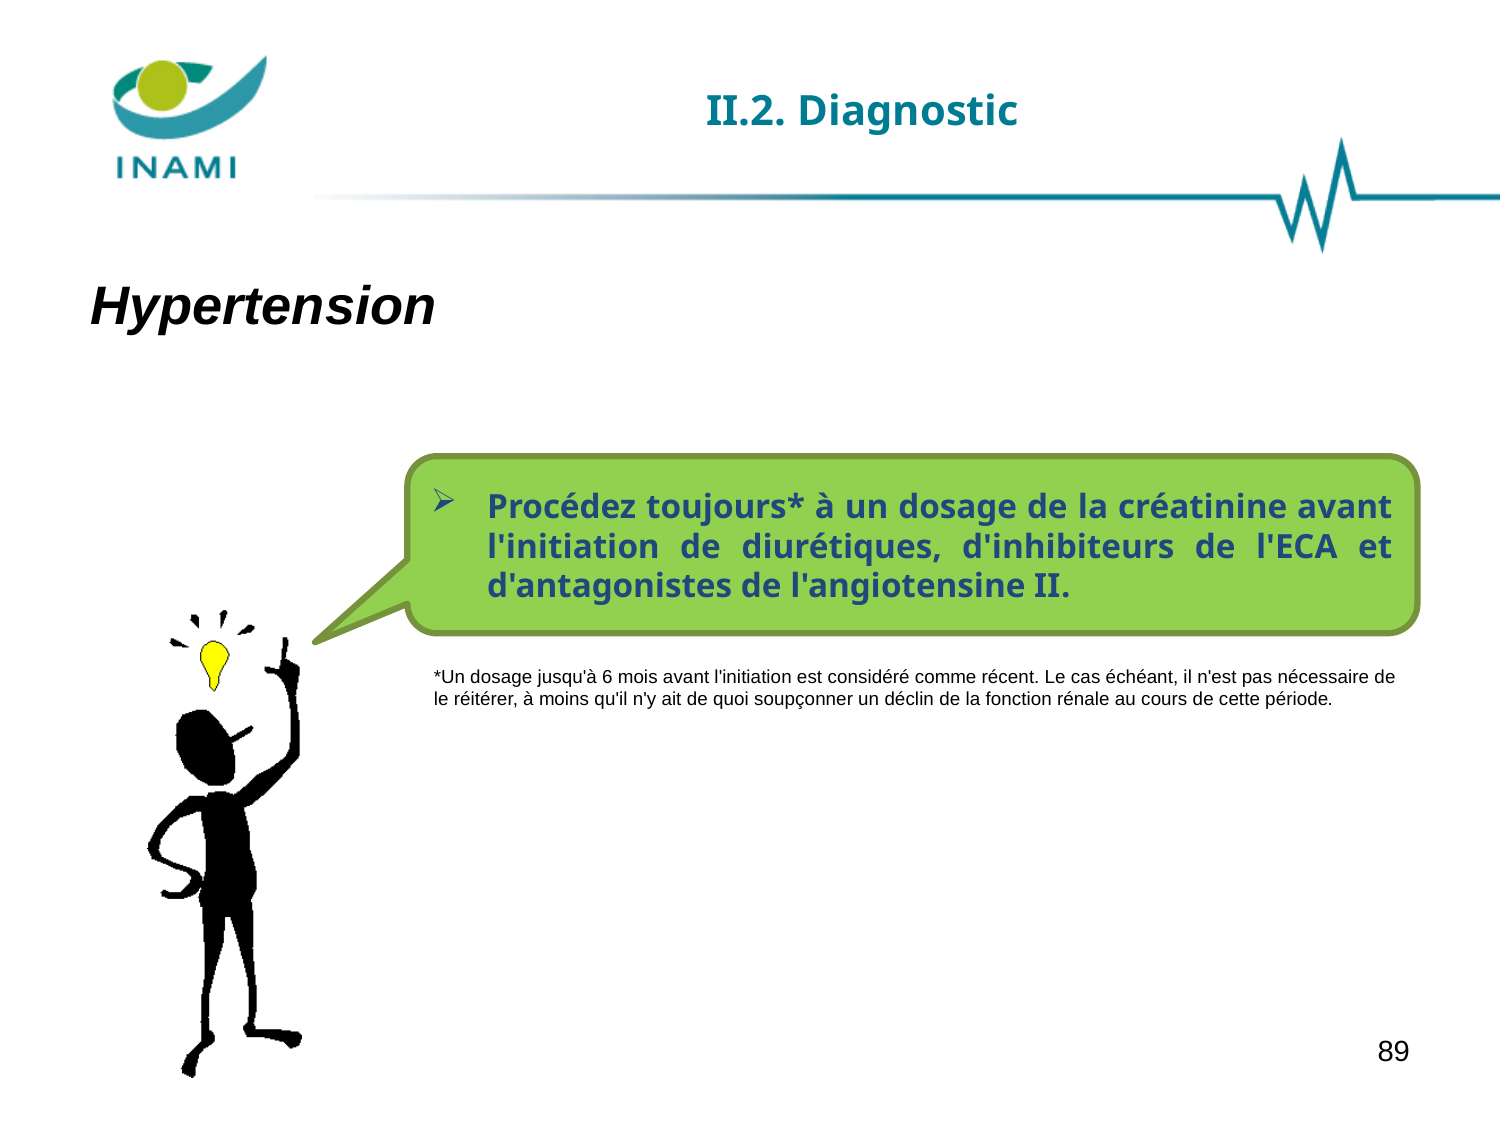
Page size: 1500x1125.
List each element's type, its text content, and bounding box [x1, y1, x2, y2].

picture [53, 6, 1500, 255]
text_box Hypertension [74, 262, 1425, 1005]
text_box Procédez toujours* à un dosage de la créatinine avant l'initiation de diurétiques, d'inhibiteurs de l'ECA et d'antagonistes de l'angiotensine II. [313, 454, 1420, 645]
title II.2. Diagnostic [301, 45, 1425, 173]
slide_number 89 [1074, 1024, 1425, 1103]
text_box *Un dosage jusqu'à 6 mois avant l'initiation est considéré comme récent. Le cas échéant, il n'est pas nécessaire de le réitérer, à moins qu'il n'y ait de quoi soupçonner un déclin de la fonction rénale au cours de cette période. [419, 656, 1418, 717]
picture [147, 609, 303, 1079]
